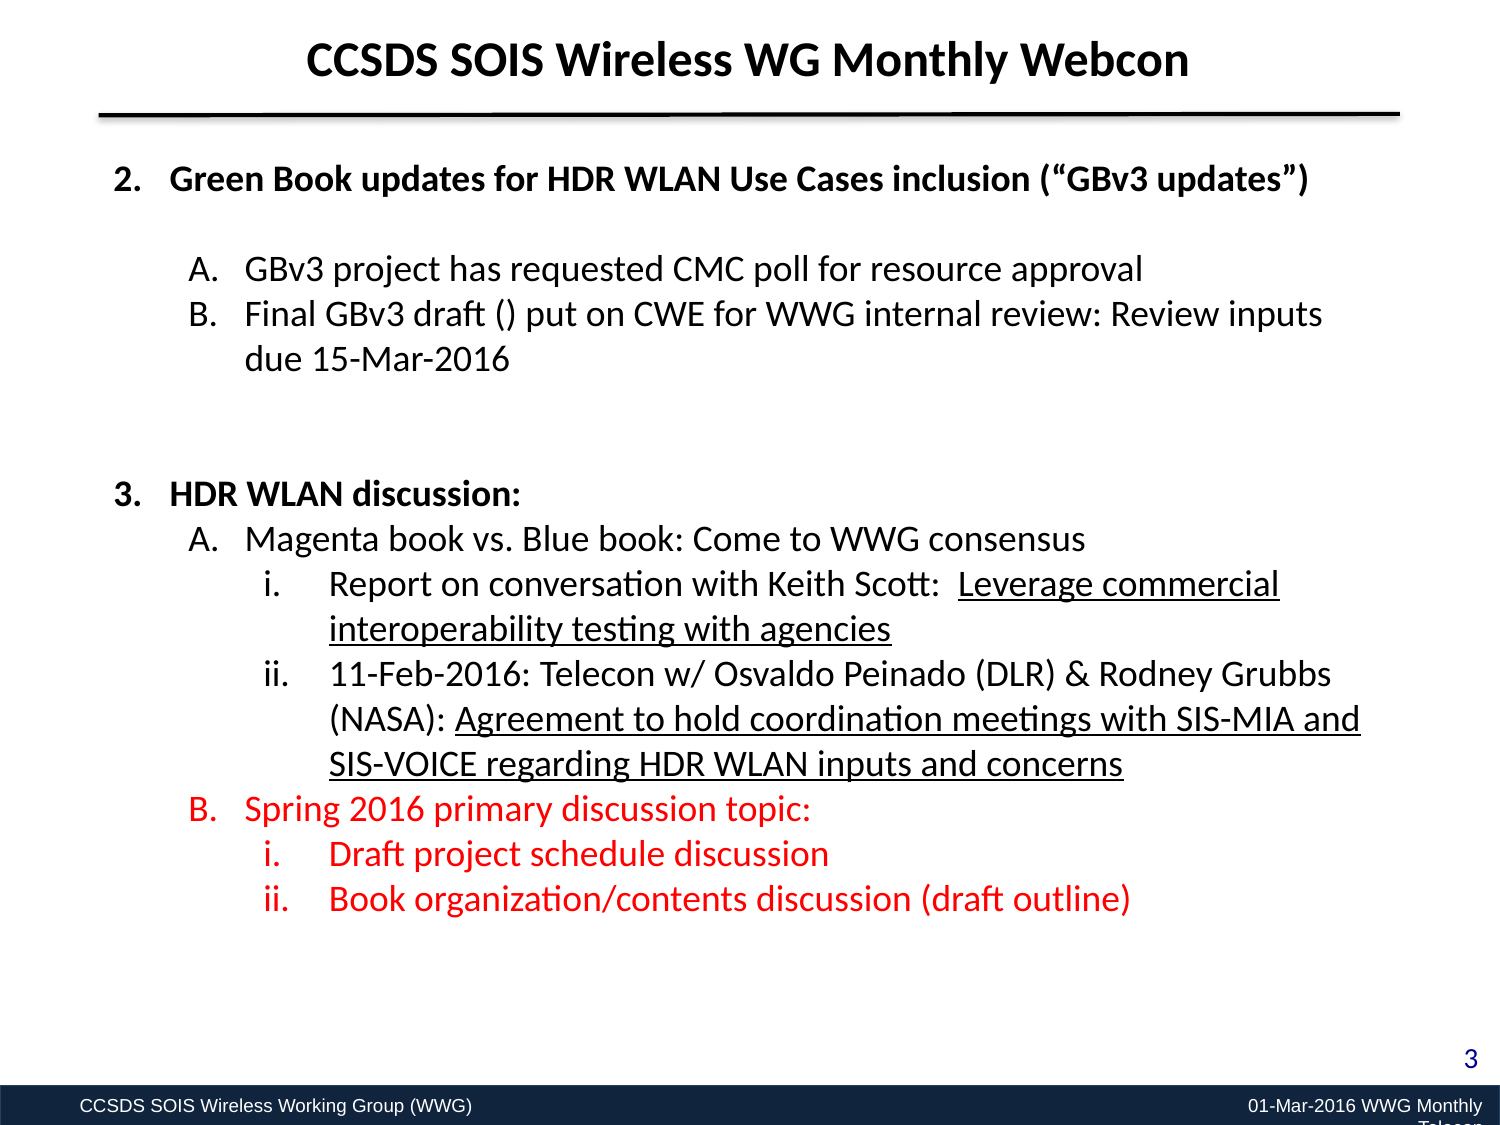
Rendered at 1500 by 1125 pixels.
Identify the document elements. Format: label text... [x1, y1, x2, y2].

text_box Green Book updates for HDR WLAN Use Cases inclusion (“GBv3 updates”) GBv3 project has requested CMC poll for resource approval Final GBv3 draft () put on CWE for WWG internal review: Review inputs due 15-Mar-2016 HDR WLAN discussion: Magenta book vs. Blue book: Come to WWG consensus Report on conversation with Keith Scott: Leverage commercial interoperability testing with agencies 11-Feb-2016: Telecon w/ Osvaldo Peinado (DLR) & Rodney Grubbs (NASA): Agreement to hold coordination meetings with SIS-MIA and SIS-VOICE regarding HDR WLAN inputs and concerns Spring 2016 primary discussion topic: Draft project schedule discussion Book organization/contents discussion (draft outline) [98, 146, 1400, 1016]
text_box CCSDS SOIS Wireless WG Monthly Webcon [291, 19, 1206, 95]
